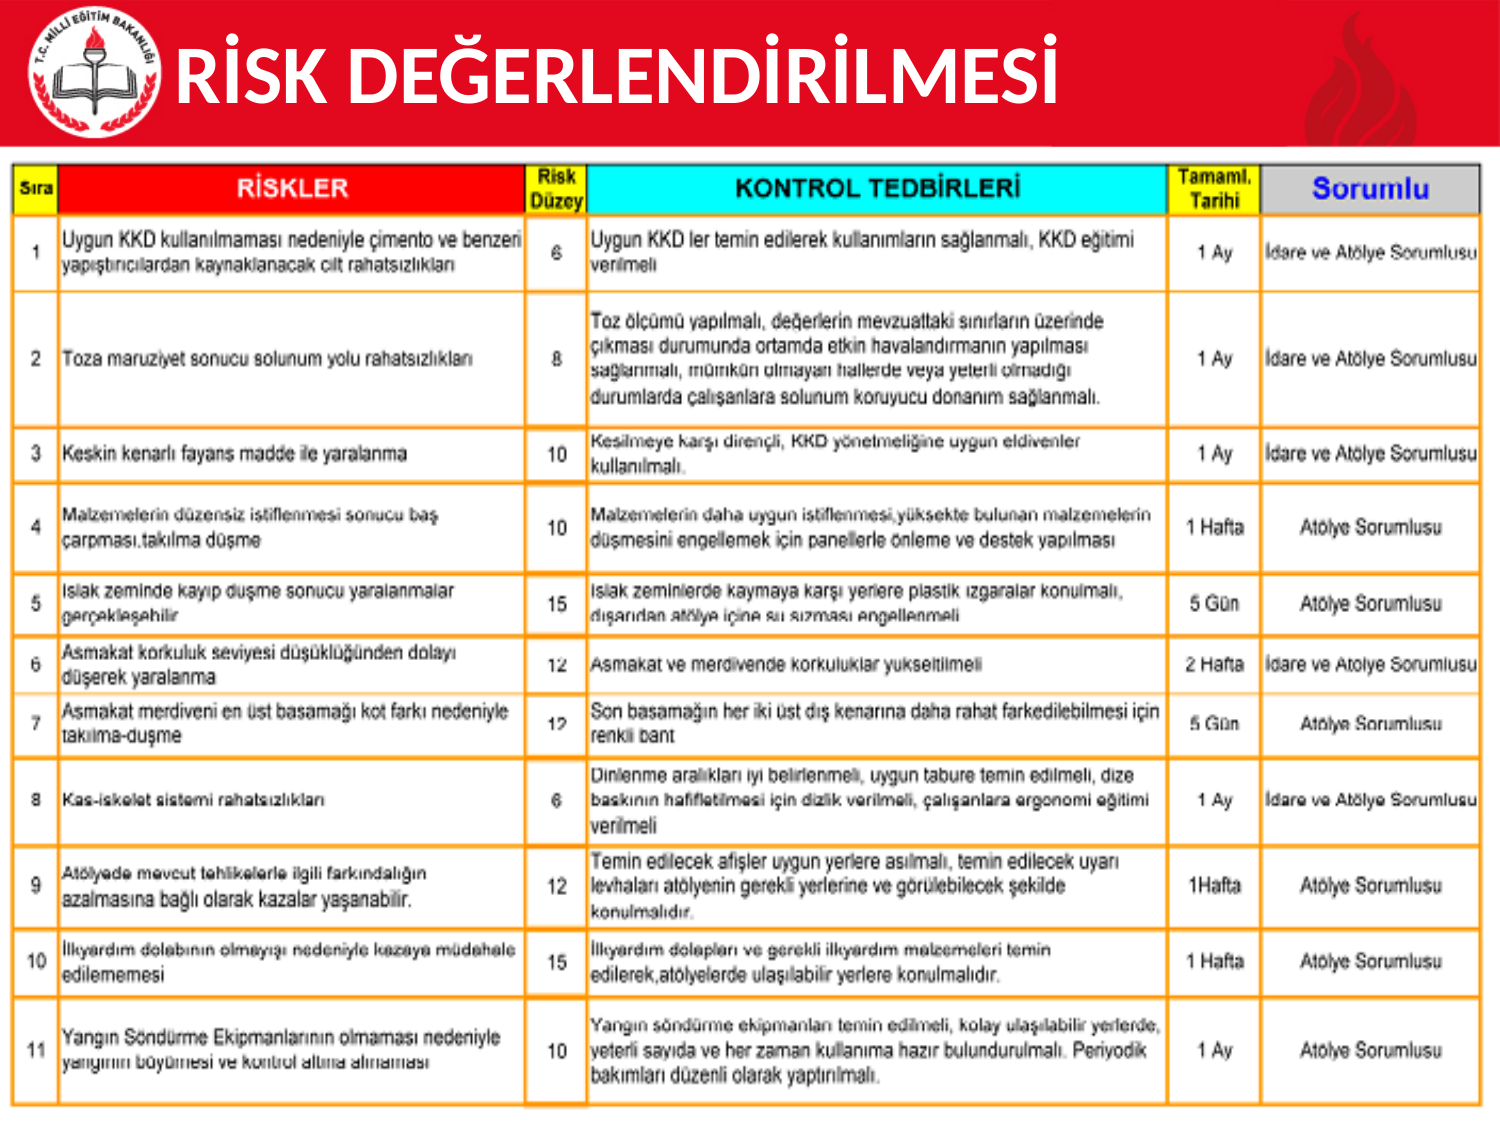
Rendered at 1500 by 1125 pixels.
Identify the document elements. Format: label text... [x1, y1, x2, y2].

text_box RİSK DEĞERLENDİRİLMESİ [159, 0, 1425, 141]
picture [0, 0, 1500, 1125]
